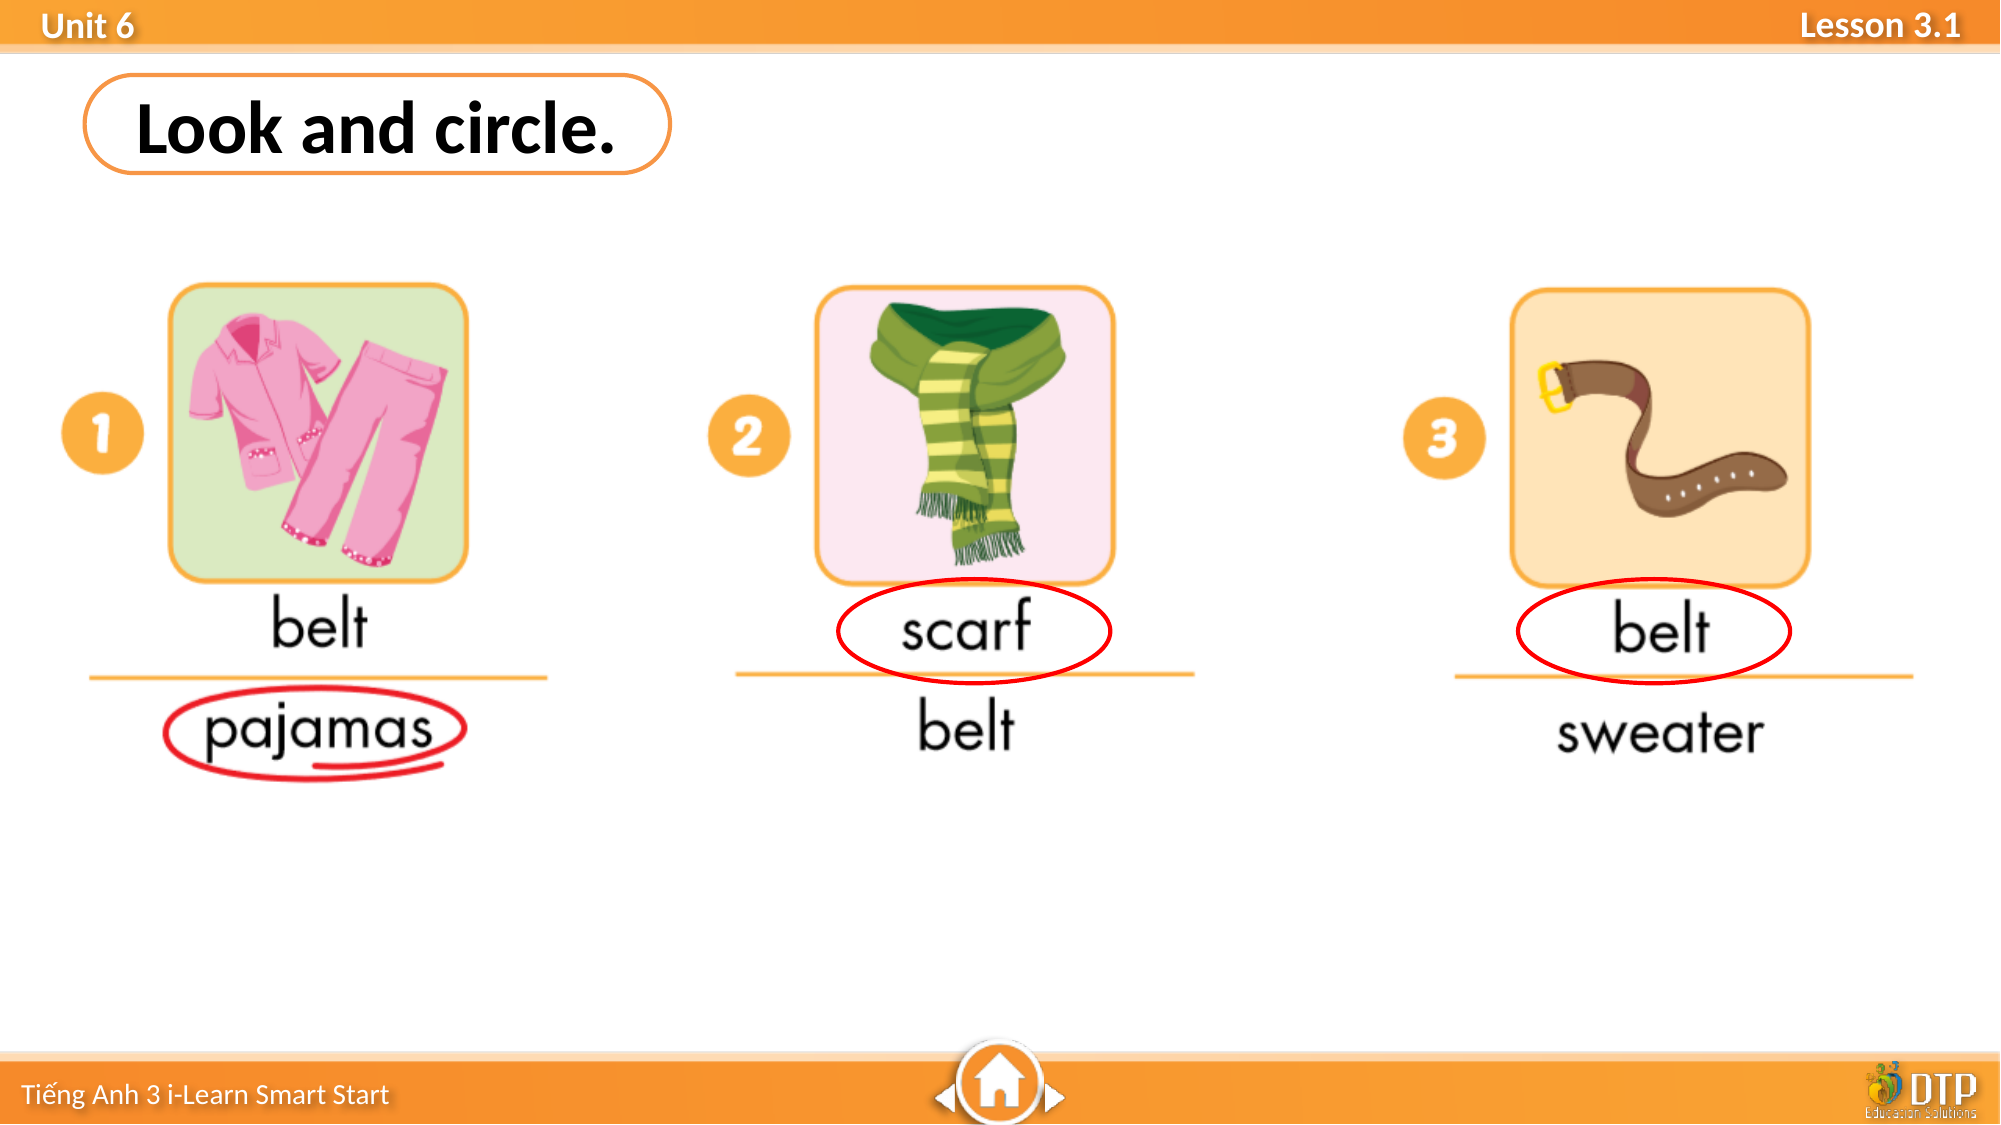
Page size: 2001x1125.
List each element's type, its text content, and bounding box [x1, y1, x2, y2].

picture [0, 0, 2000, 1125]
text_box Look and circle. [82, 72, 673, 176]
